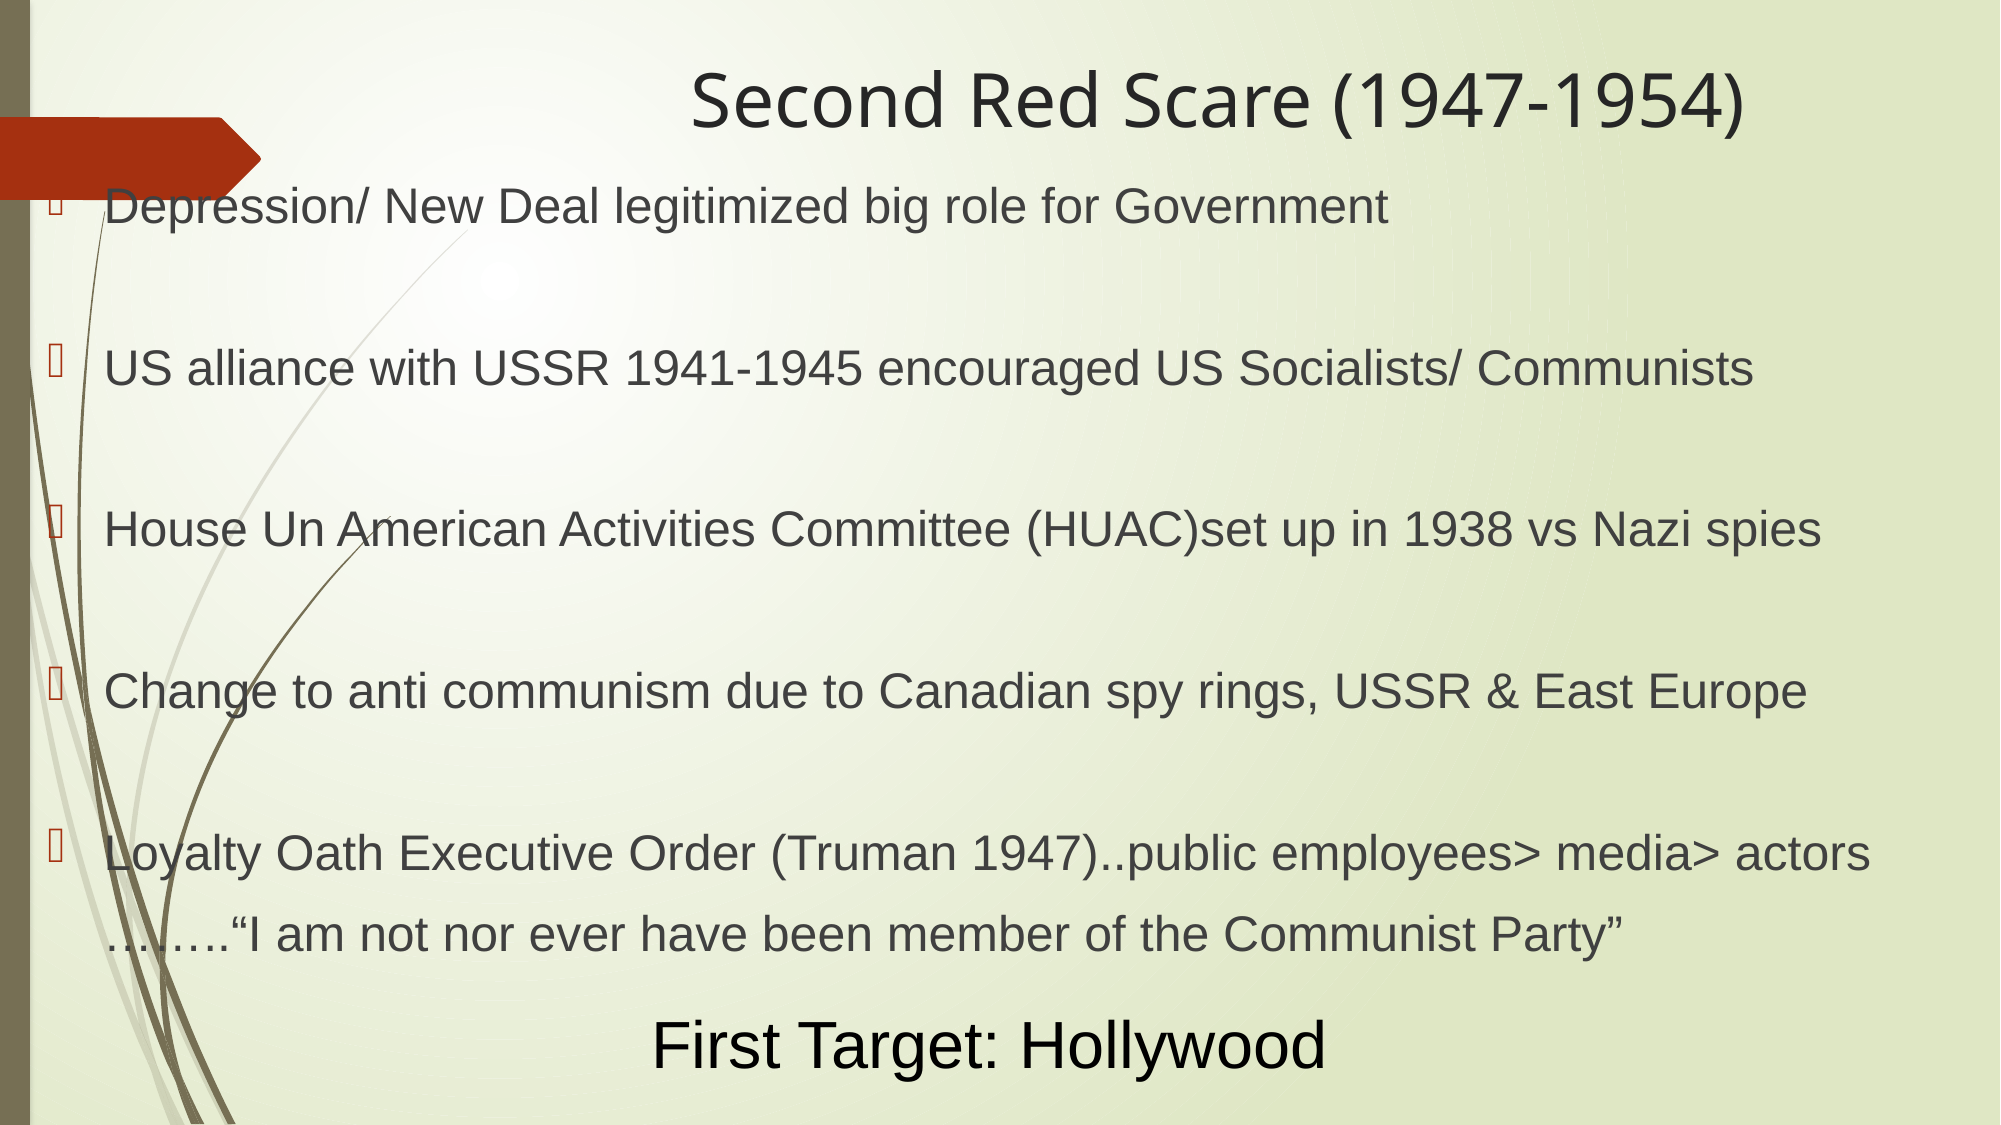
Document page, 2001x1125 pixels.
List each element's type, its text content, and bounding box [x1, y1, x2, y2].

title Second Red Scare (1947-1954) [487, 44, 1950, 165]
text_box First Target: Hollywood [636, 994, 1343, 1090]
list Depression/ New Deal legitimized big role for Government US alliance with USSR 1941-1945 encouraged US Socialists/ Communists House Un American Activities Committee (HUAC)set up in 1938 vs Nazi spies Change to anti communism due to Canadian spy rings, USSR & East Europe Loyalty Oath Executive Order (Truman 1947)..public employees> media> actors ……..“I am not nor ever have been member of the Communist Party” [32, 165, 1979, 979]
